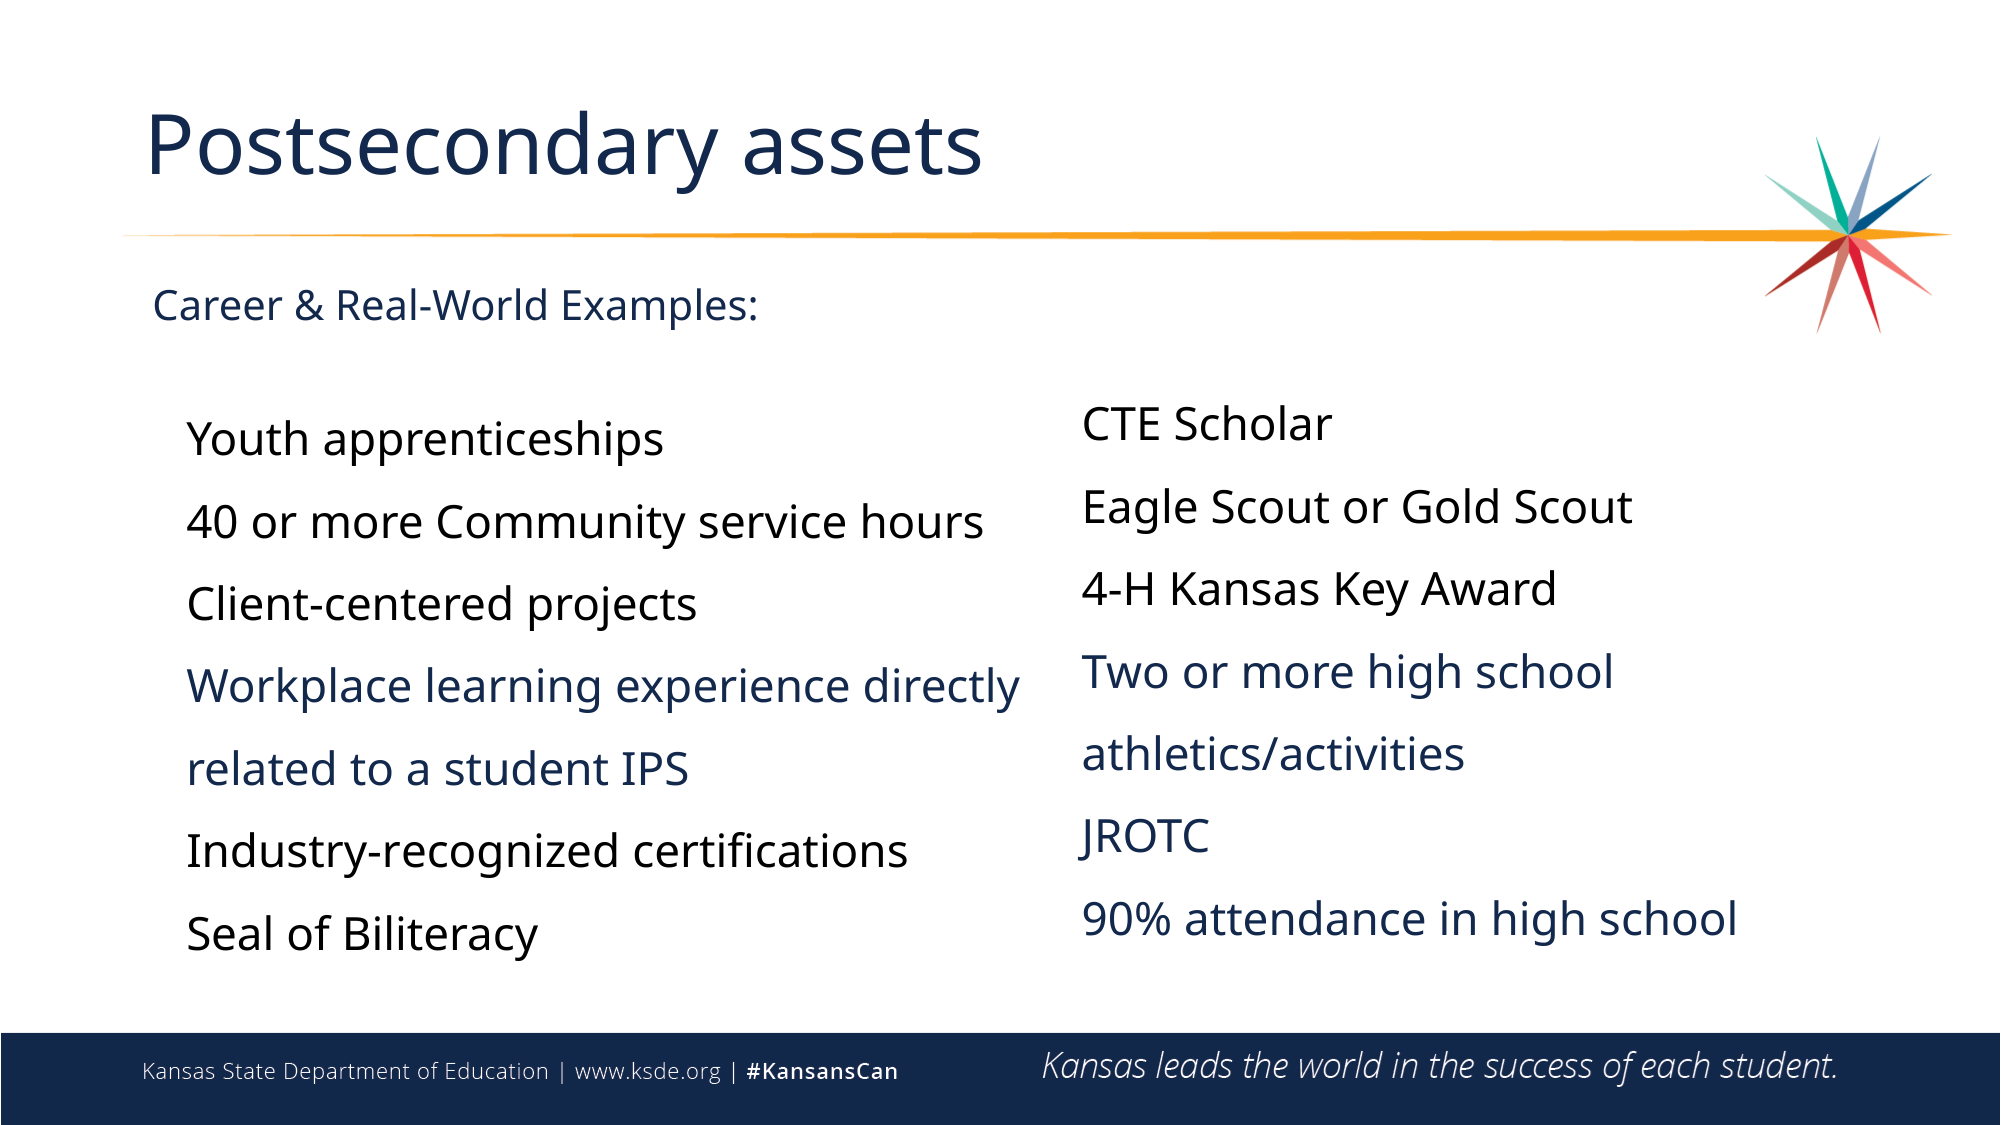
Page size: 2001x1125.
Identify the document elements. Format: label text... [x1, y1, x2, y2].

title Postsecondary assets [137, 59, 1863, 236]
list Career & Real-World Examples: [137, 277, 1617, 360]
picture [0, 0, 2000, 1125]
list CTE Scholar Eagle Scout or Gold Scout 4-H Kansas Key Award Two or more high school athletics/activities JROTC 90% attendance in high school [1066, 360, 1896, 957]
list Youth apprenticeships 40 or more Community service hours Client-centered projects Workplace learning experience directly related to a student IPS Industry-recognized certifications Seal of Biliteracy [171, 374, 1067, 972]
